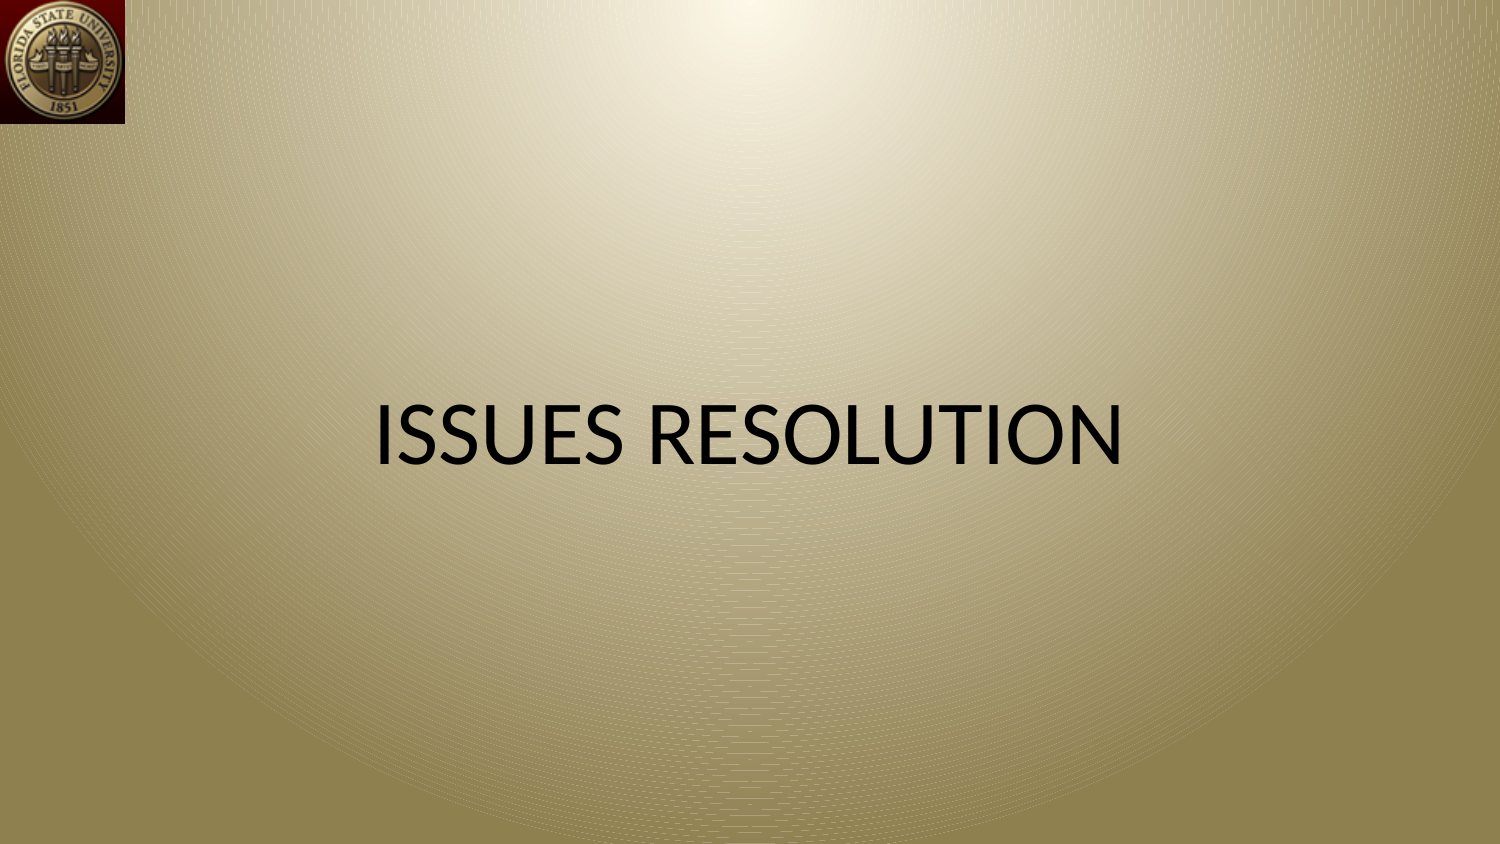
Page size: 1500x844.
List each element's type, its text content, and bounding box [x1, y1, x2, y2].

picture [0, 0, 126, 124]
title ISSUES RESOLUTION [112, 246, 1388, 610]
